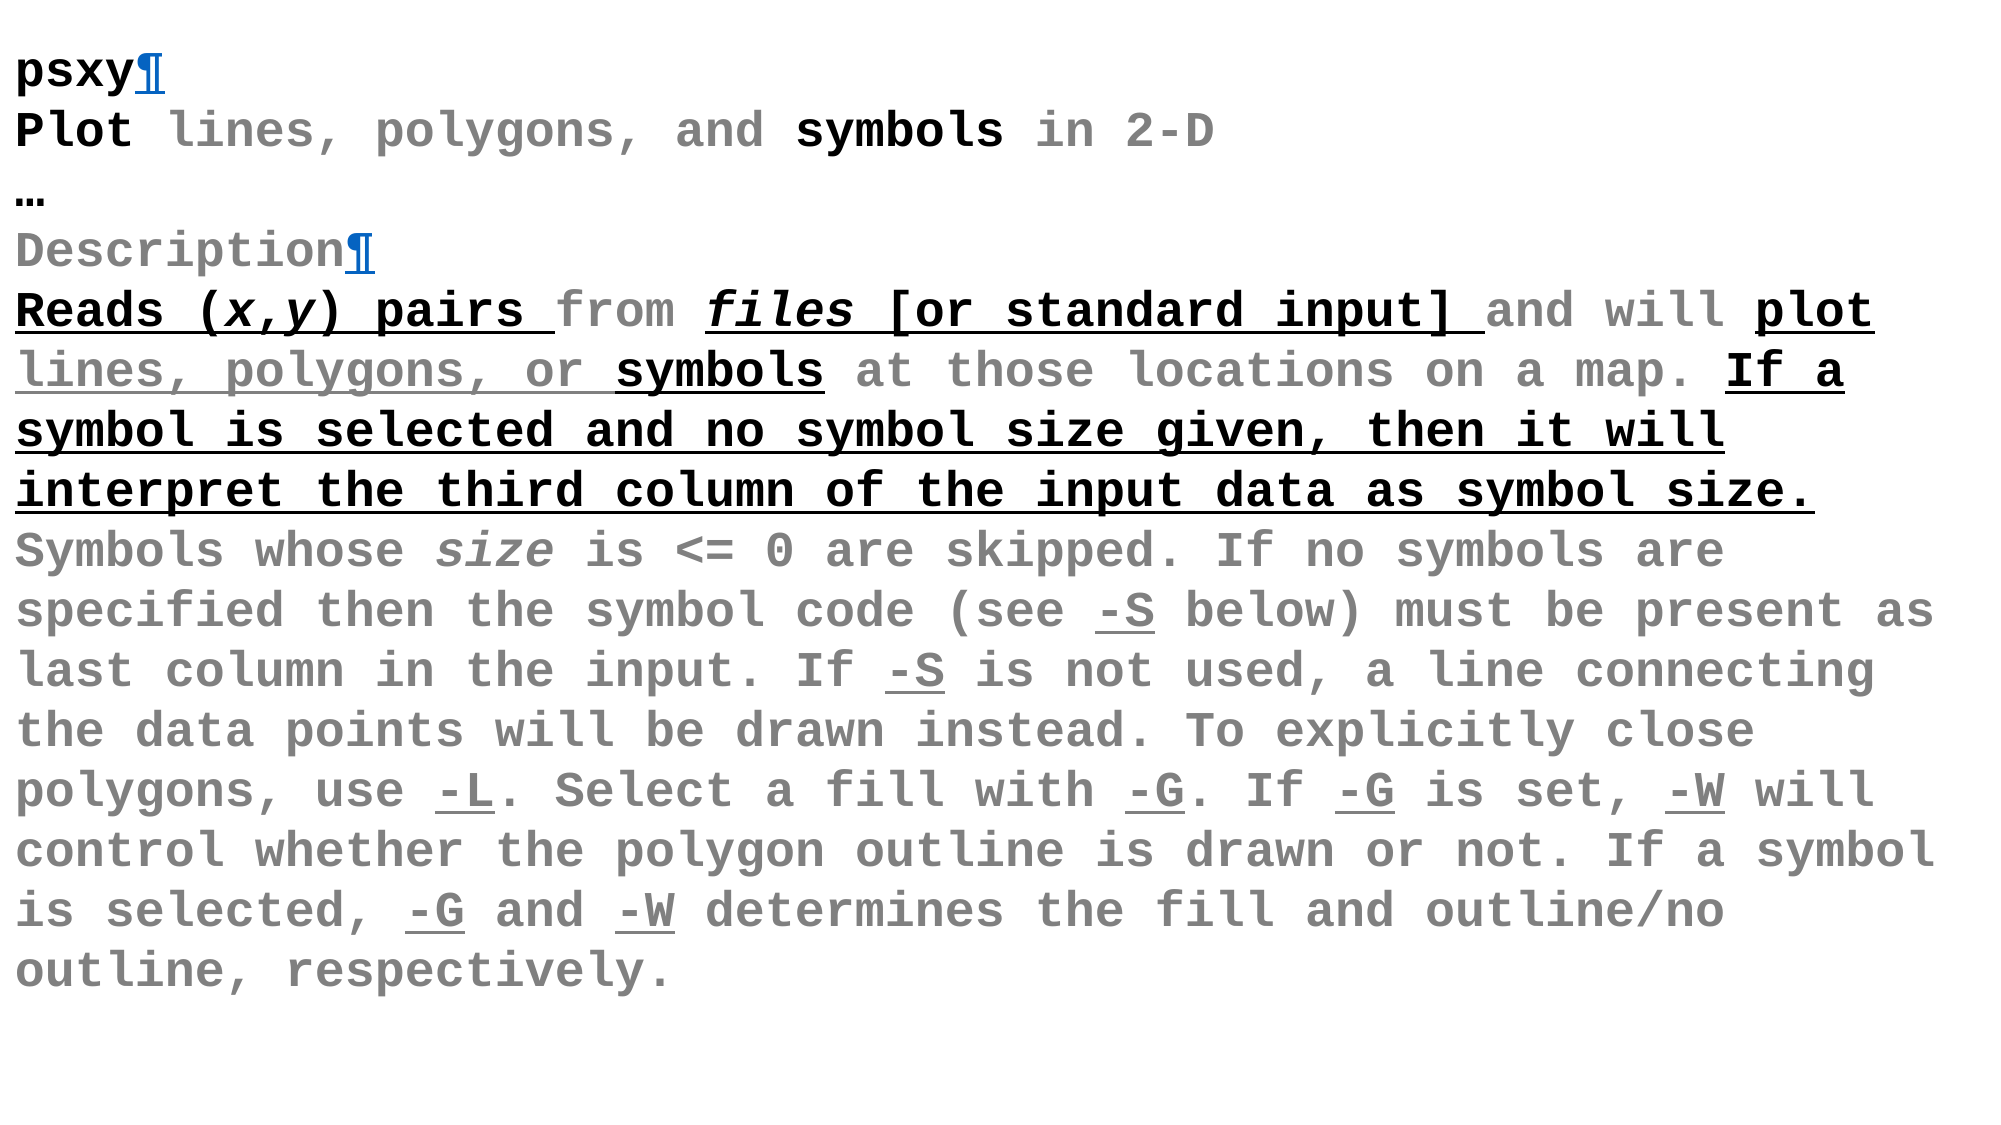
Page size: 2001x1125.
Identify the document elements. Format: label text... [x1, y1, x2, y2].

text_box psxy¶ Plot lines, polygons, and symbols in 2-D … Description¶ Reads (x,y) pairs from files [or standard input] and will plot lines, polygons, or symbols at those locations on a map. If a symbol is selected and no symbol size given, then it will interpret the third column of the input data as symbol size. Symbols whose size is <= 0 are skipped. If no symbols are specified then the symbol code (see -S below) must be present as last column in the input. If -S is not used, a line connecting the data points will be drawn instead. To explicitly close polygons, use -L. Select a fill with -G. If -G is set, -W will control whether the polygon outline is drawn or not. If a symbol is selected, -G and -W determines the fill and outline/no outline, respectively. [0, 29, 2000, 1064]
